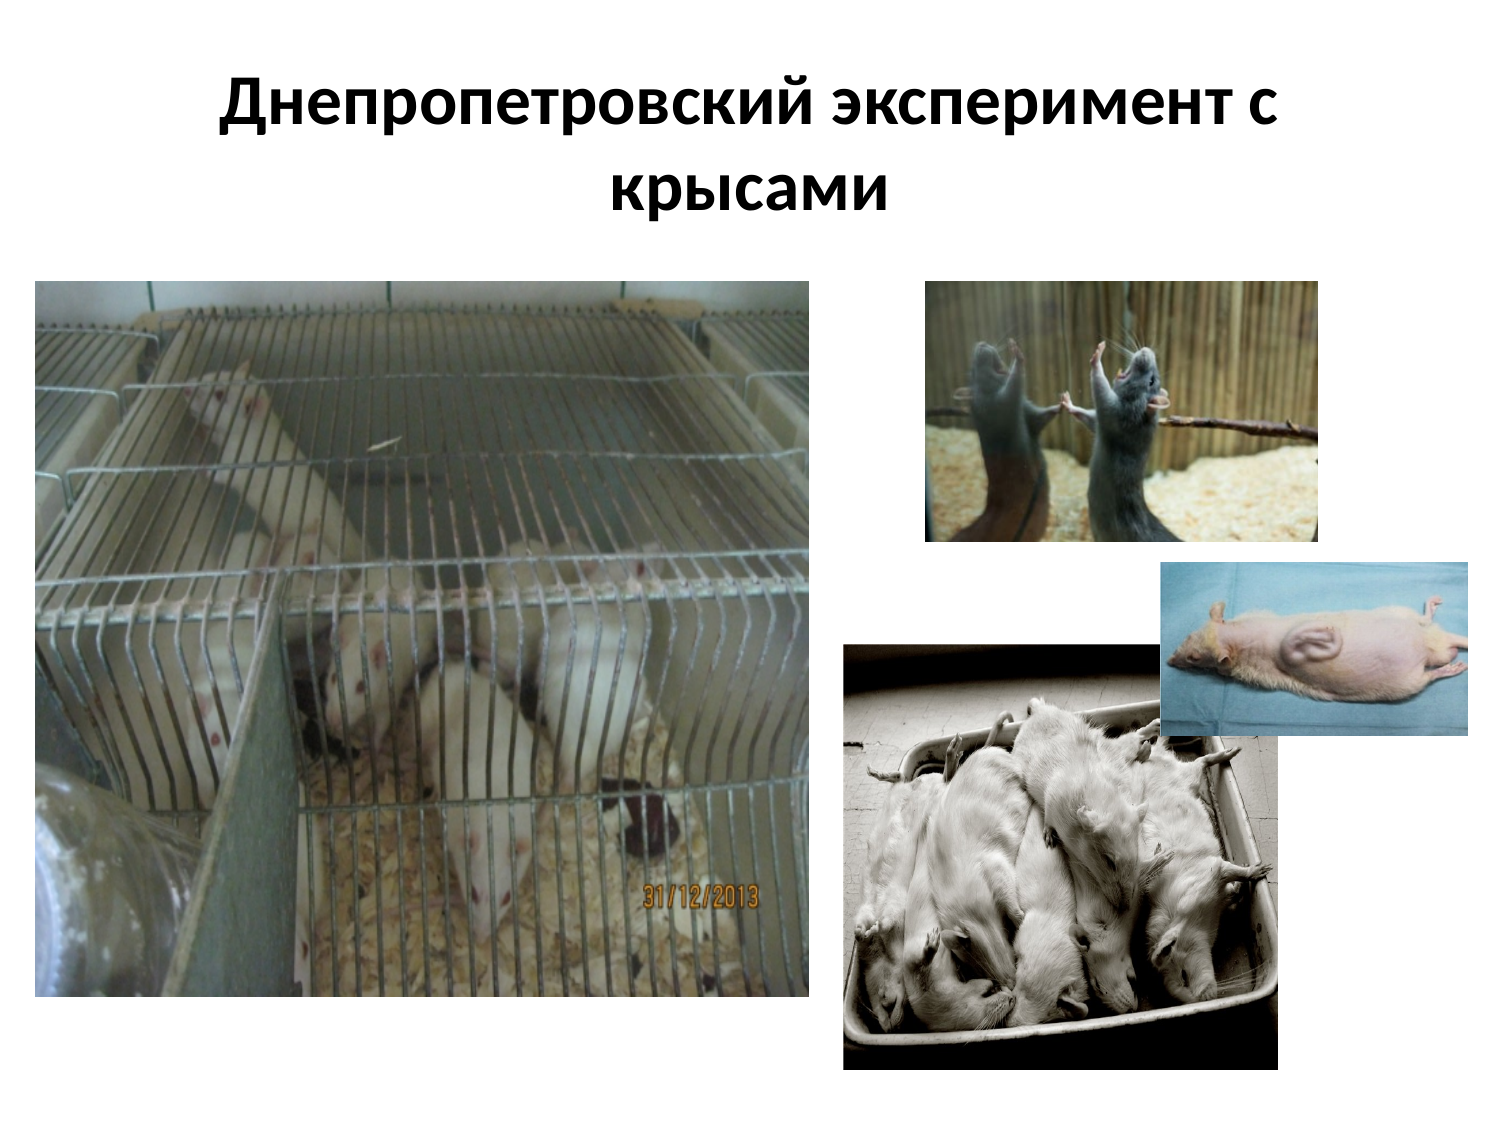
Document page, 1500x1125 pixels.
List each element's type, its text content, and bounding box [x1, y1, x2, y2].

title Днепропетровский эксперимент с крысами [75, 45, 1425, 233]
picture [925, 280, 1318, 542]
picture [843, 562, 1469, 1070]
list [34, 281, 809, 997]
